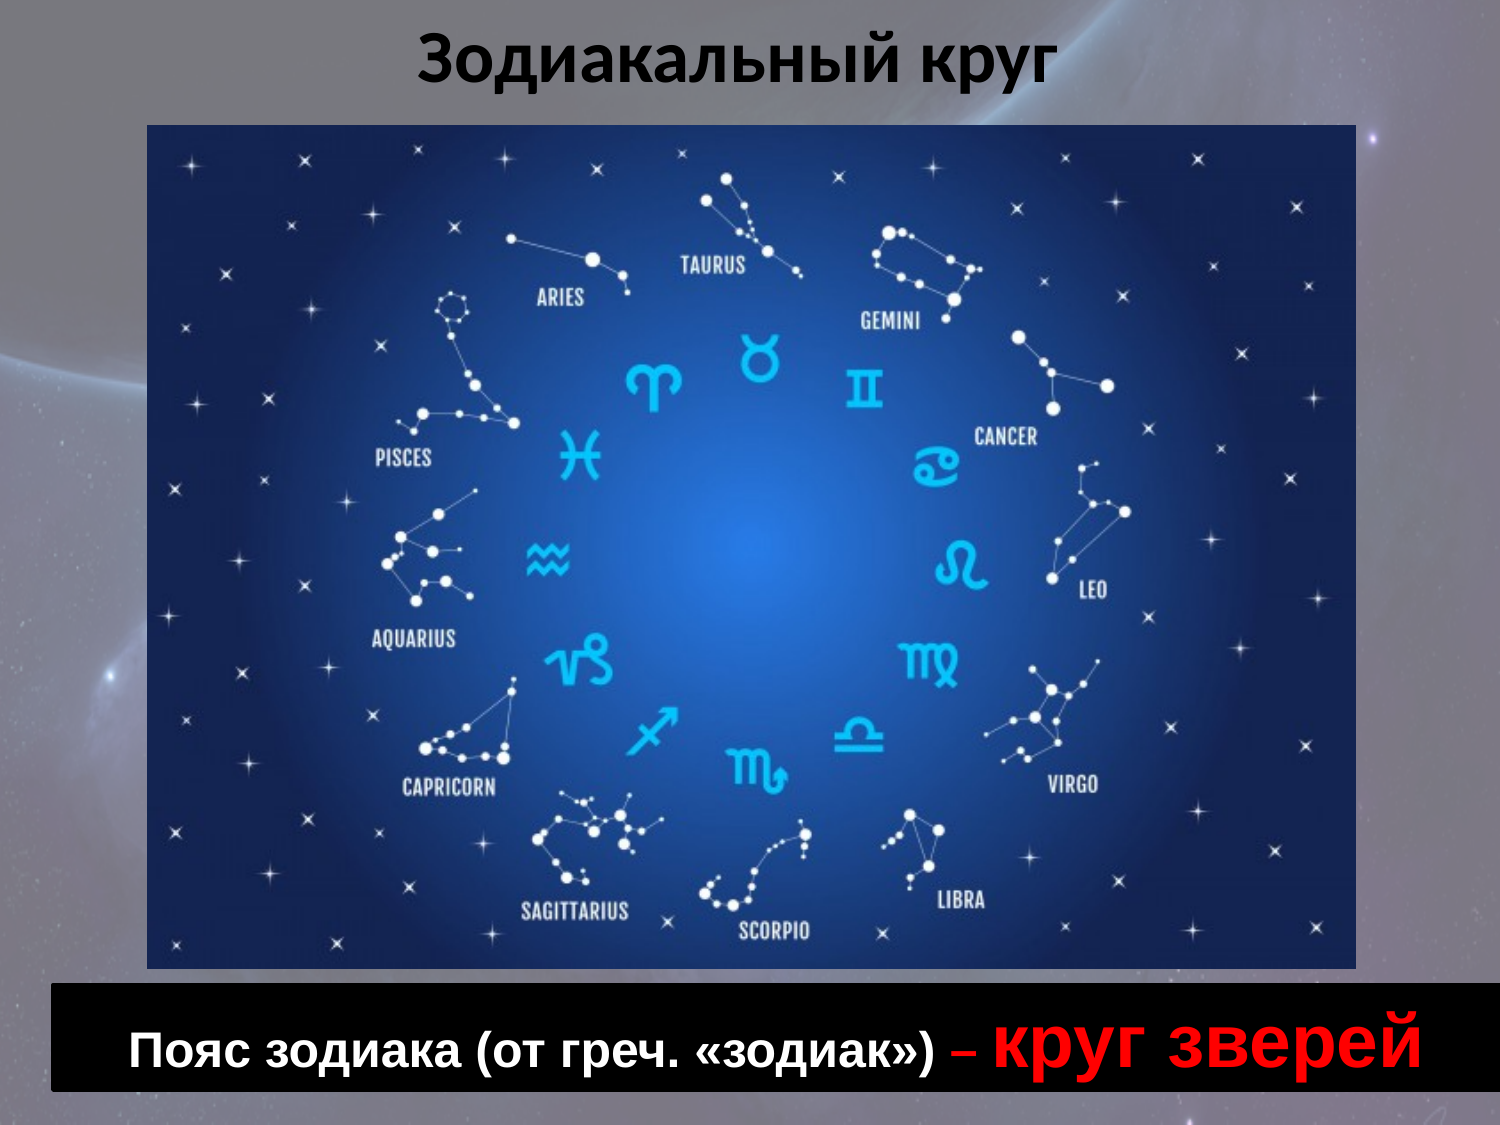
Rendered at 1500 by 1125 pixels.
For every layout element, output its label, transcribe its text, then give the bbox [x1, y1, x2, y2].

text_box Зодиакальный круг [88, 0, 1388, 105]
picture [147, 125, 1356, 970]
text_box Пояс зодиака (от греч. «зодиак») – круг зверей [51, 983, 1500, 1092]
